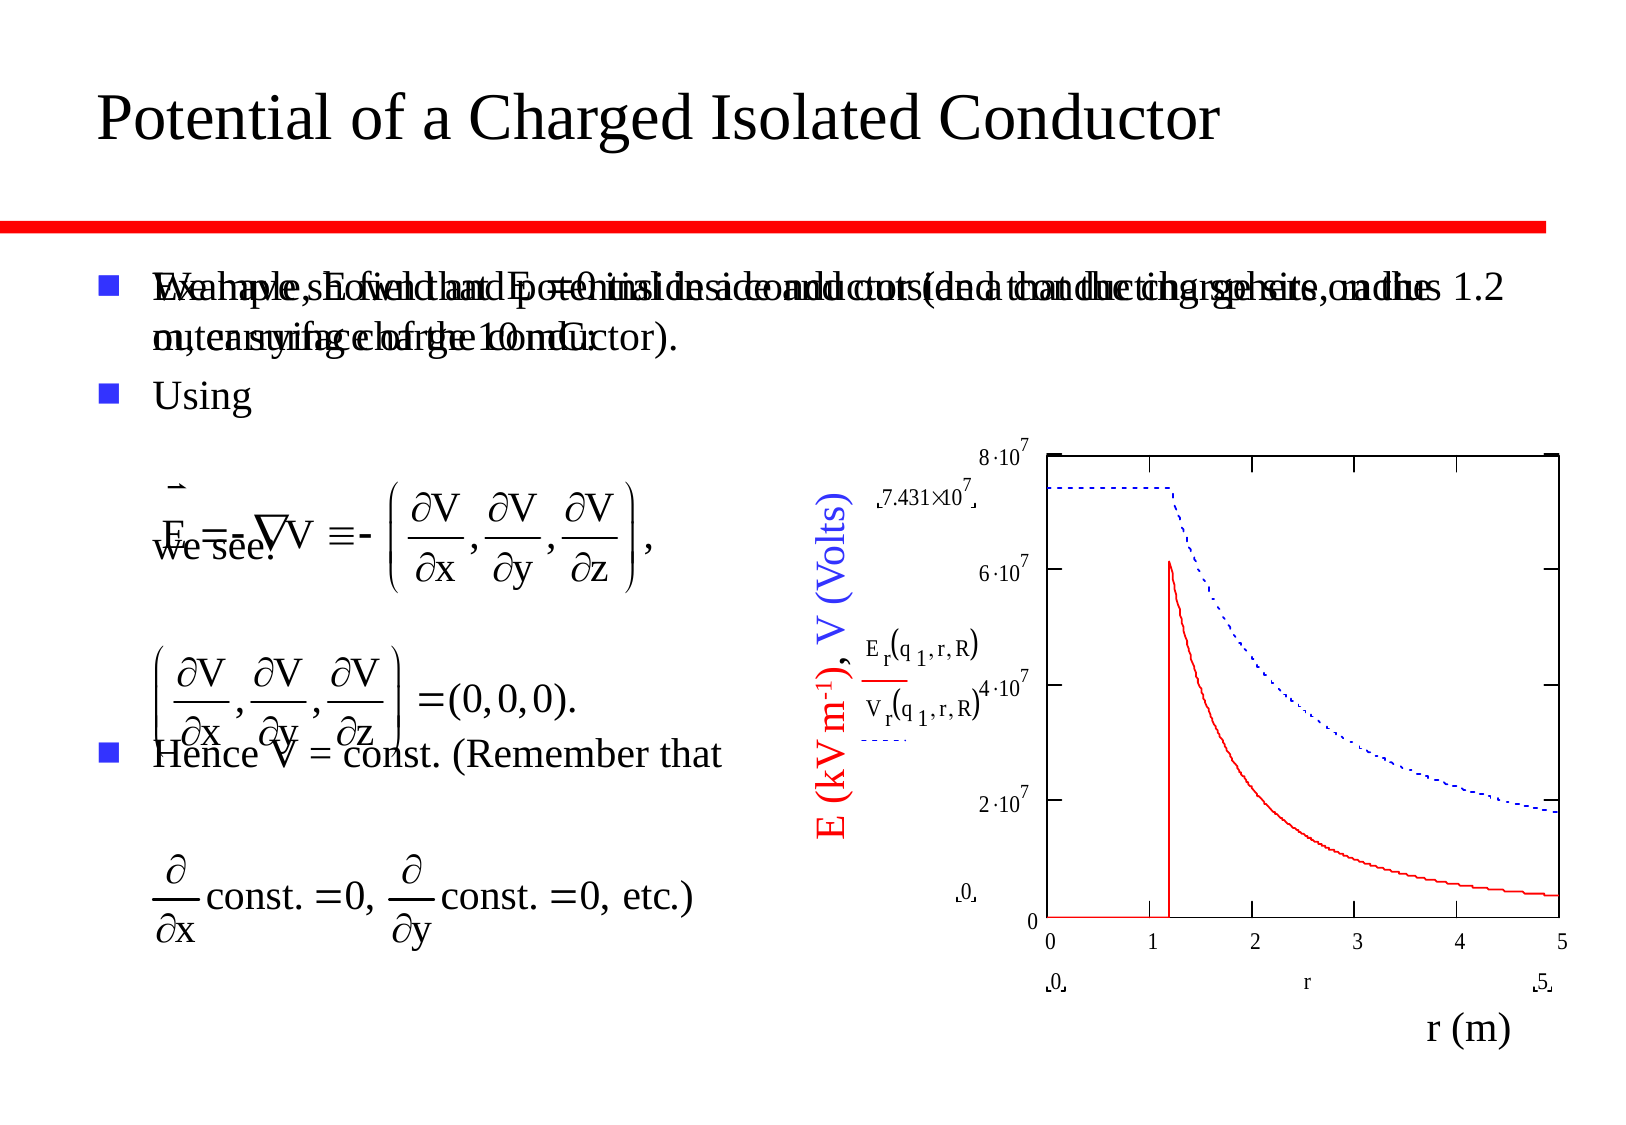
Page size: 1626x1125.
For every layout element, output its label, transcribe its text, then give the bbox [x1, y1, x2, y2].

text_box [149, 641, 579, 763]
list Example, E field and potential inside and outside a conducting sphere, radius 1.2 m, carrying charge 10 mC: [80, 251, 1544, 1095]
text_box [502, 257, 600, 307]
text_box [794, 400, 1586, 1059]
title Potential of a Charged Isolated Conductor [80, 18, 1544, 207]
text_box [148, 845, 697, 959]
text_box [157, 477, 659, 599]
